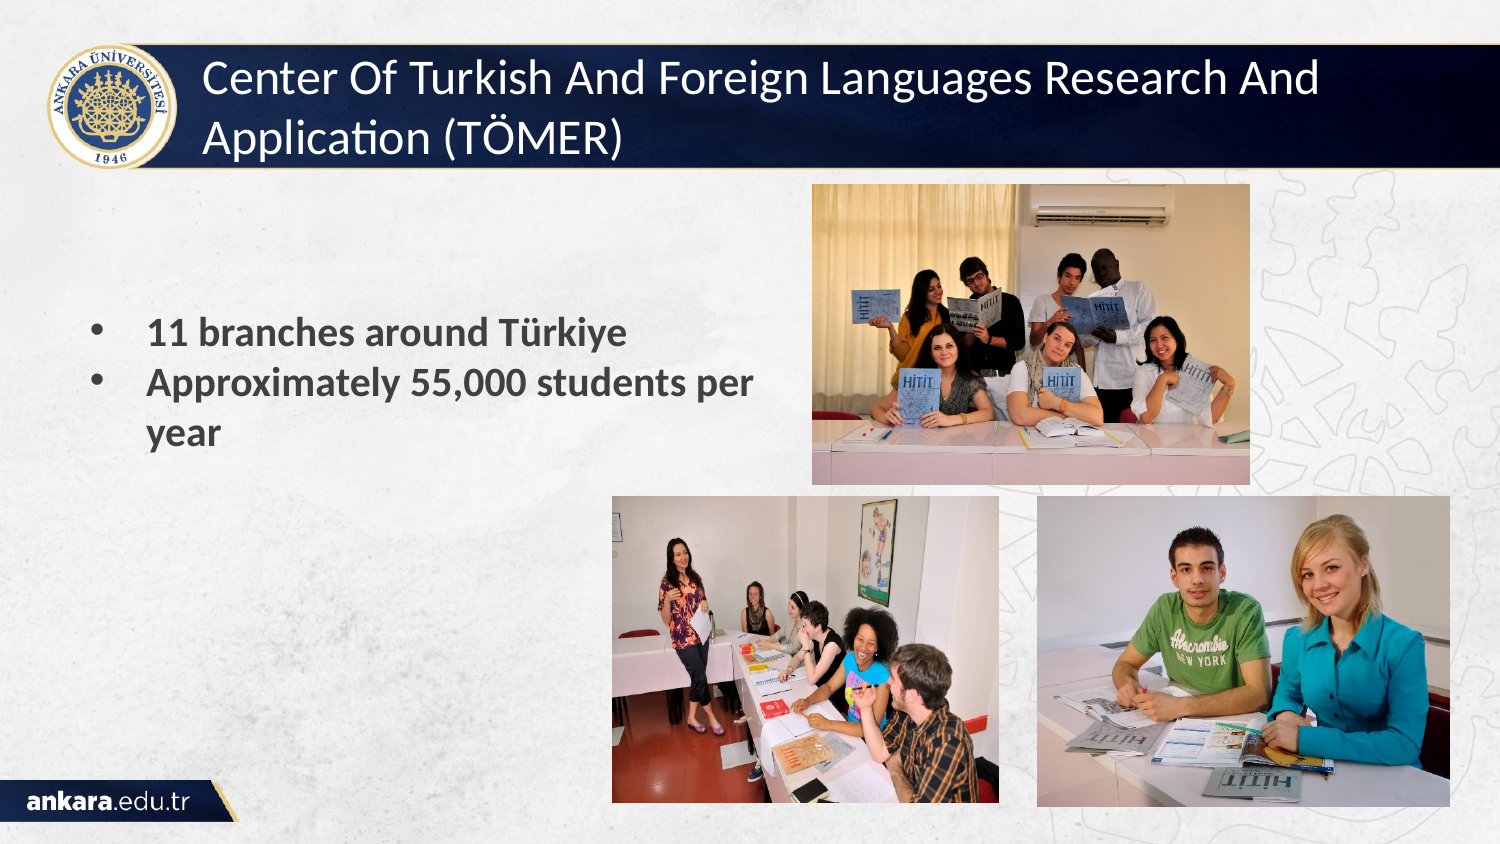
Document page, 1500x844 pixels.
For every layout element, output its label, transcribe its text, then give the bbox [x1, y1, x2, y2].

title Center Of Turkish And Foreign Languages Research And Application (TÖMER) [187, 34, 1500, 175]
picture [0, 0, 1500, 844]
text_box 11 branches around Türkiye Approximately 55,000 students per year [74, 296, 807, 462]
